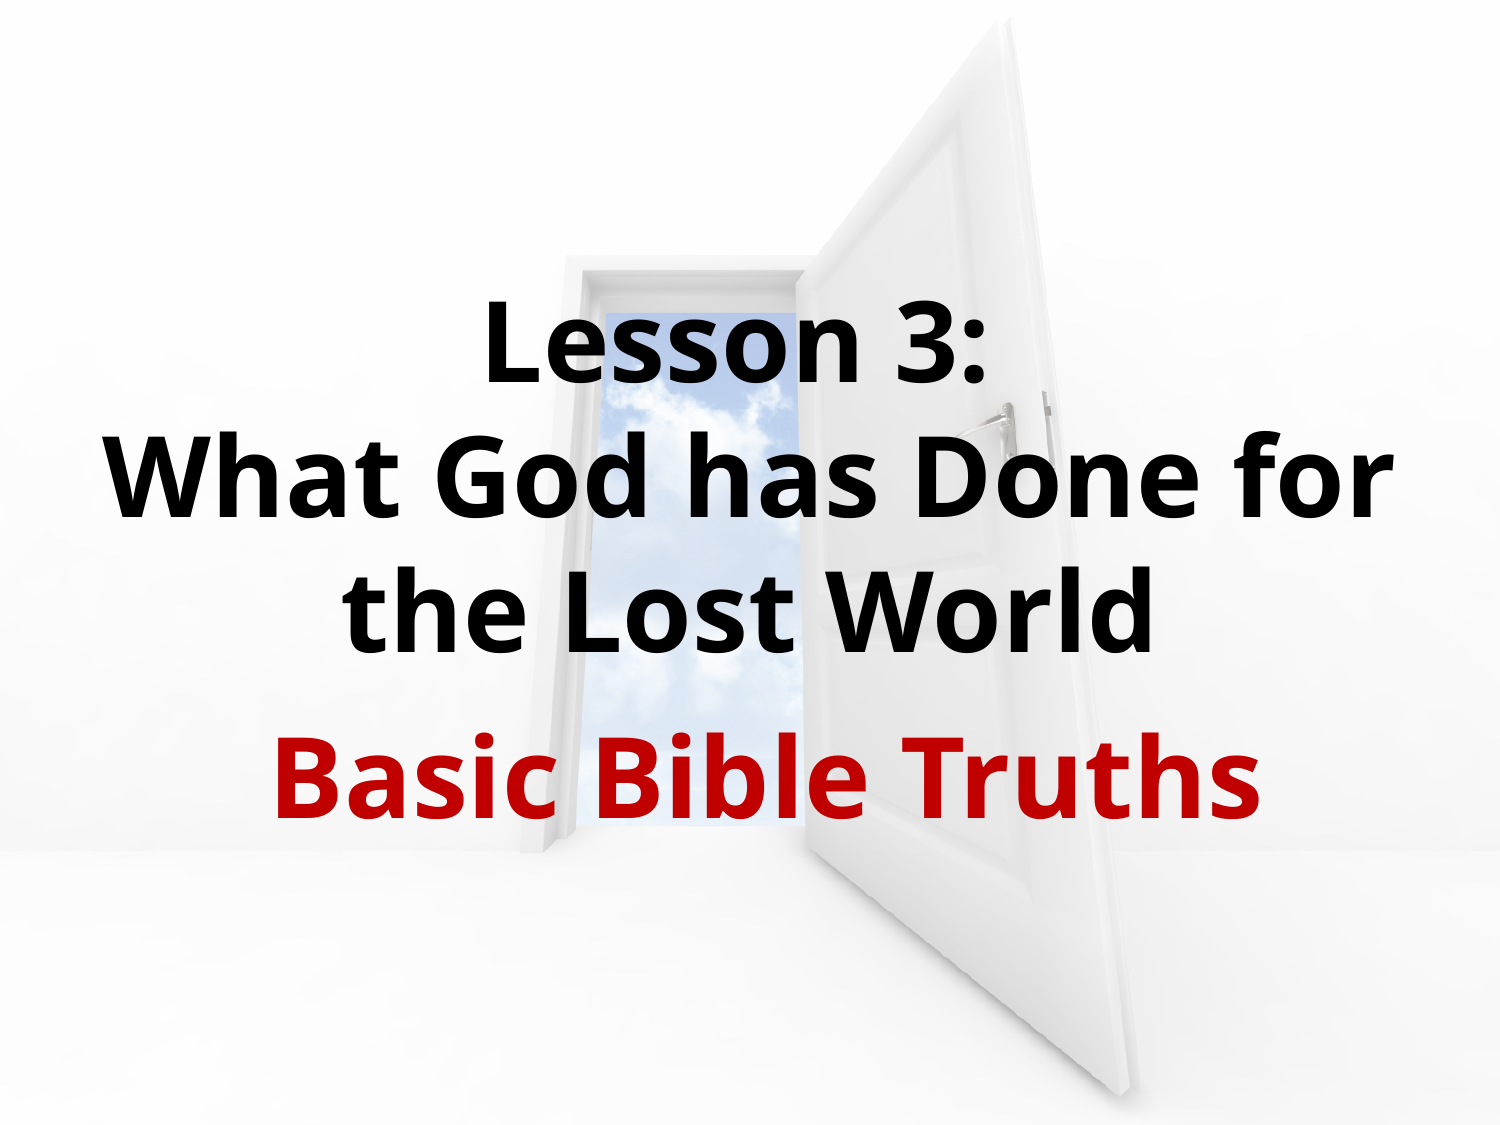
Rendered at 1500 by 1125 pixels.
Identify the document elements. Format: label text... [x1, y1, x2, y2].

text_box Basic Bible Truths [62, 686, 1438, 852]
text_box Lesson 3: What God has Done for the Lost World [62, 262, 1438, 683]
